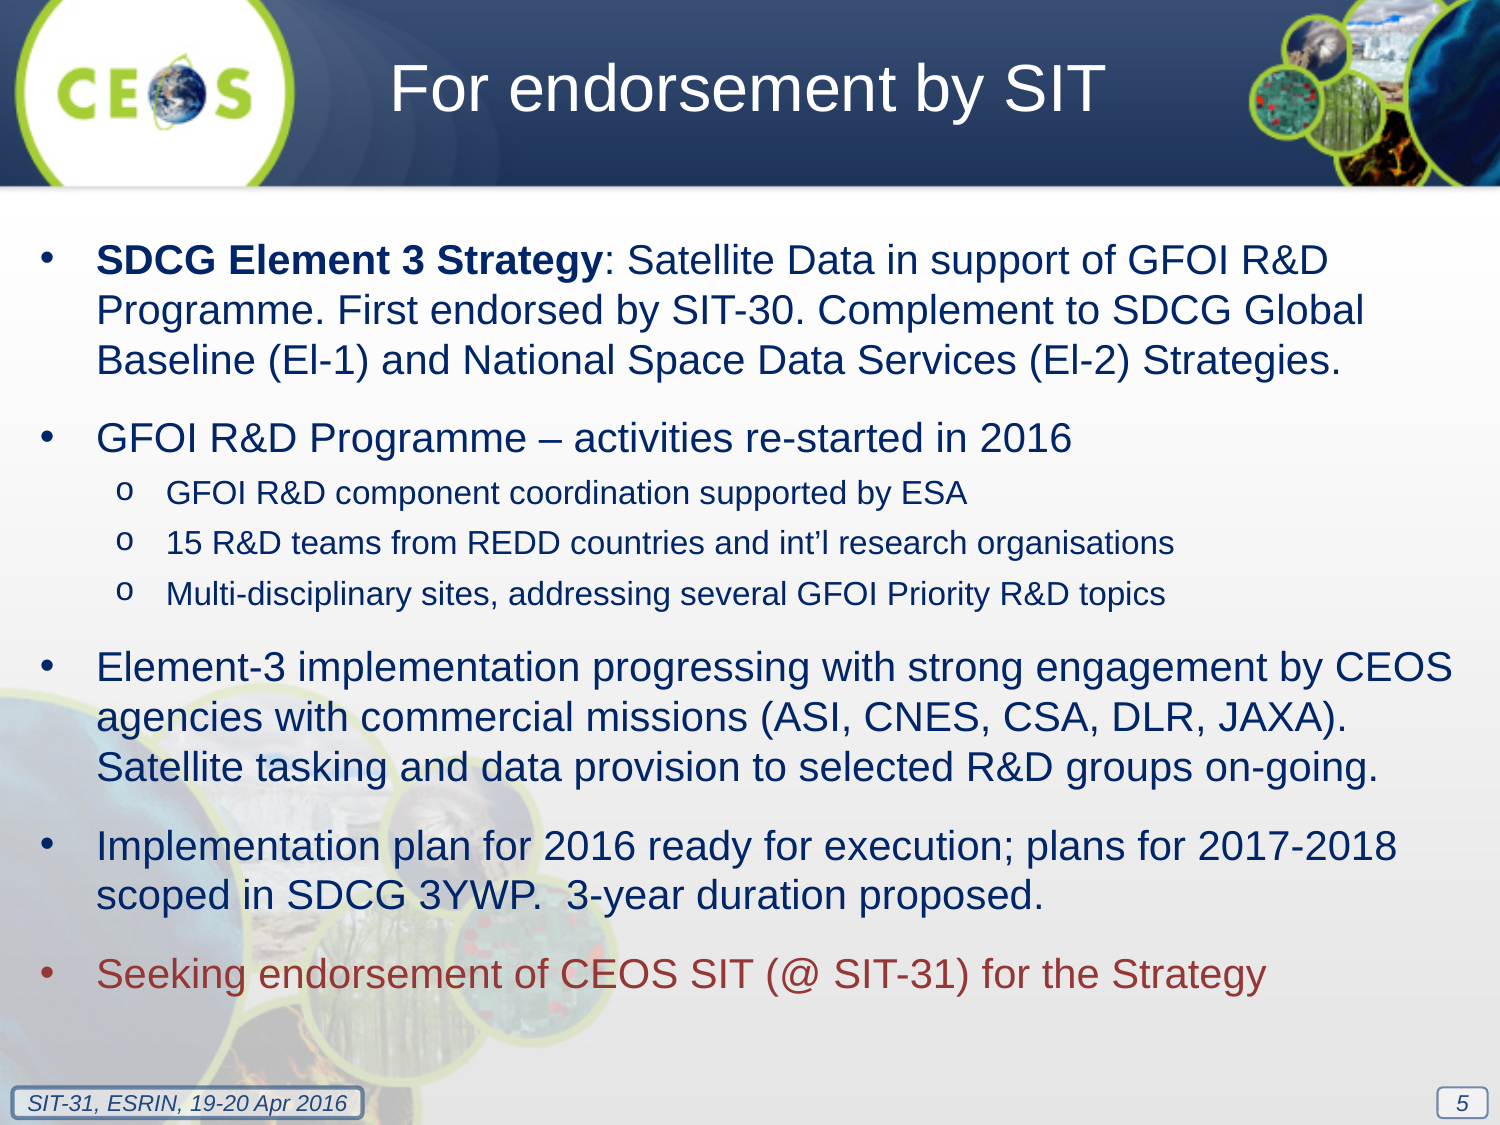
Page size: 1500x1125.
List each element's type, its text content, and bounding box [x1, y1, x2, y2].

text_box For endorsement by SIT [382, 37, 1117, 133]
picture [0, 0, 1500, 1125]
slide_number 5 [1436, 1086, 1489, 1120]
list SDCG Element 3 Strategy: Satellite Data in support of GFOI R&D Programme. First endorsed by SIT-30. Complement to SDCG Global Baseline (El-1) and National Space Data Services (El-2) Strategies. GFOI R&D Programme – activities re-started in 2016 GFOI R&D component coordination supported by ESA 15 R&D teams from REDD countries and int’l research organisations Multi-disciplinary sites, addressing several GFOI Priority R&D topics Element-3 implementation progressing with strong engagement by CEOS agencies with commercial missions (ASI, CNES, CSA, DLR, JAXA). Satellite tasking and data provision to selected R&D groups on-going. Implementation plan for 2016 ready for execution; plans for 2017-2018 scoped in SDCG 3YWP. 3-year duration proposed. Seeking endorsement of CEOS SIT (@ SIT-31) for the Strategy [24, 224, 1488, 1063]
